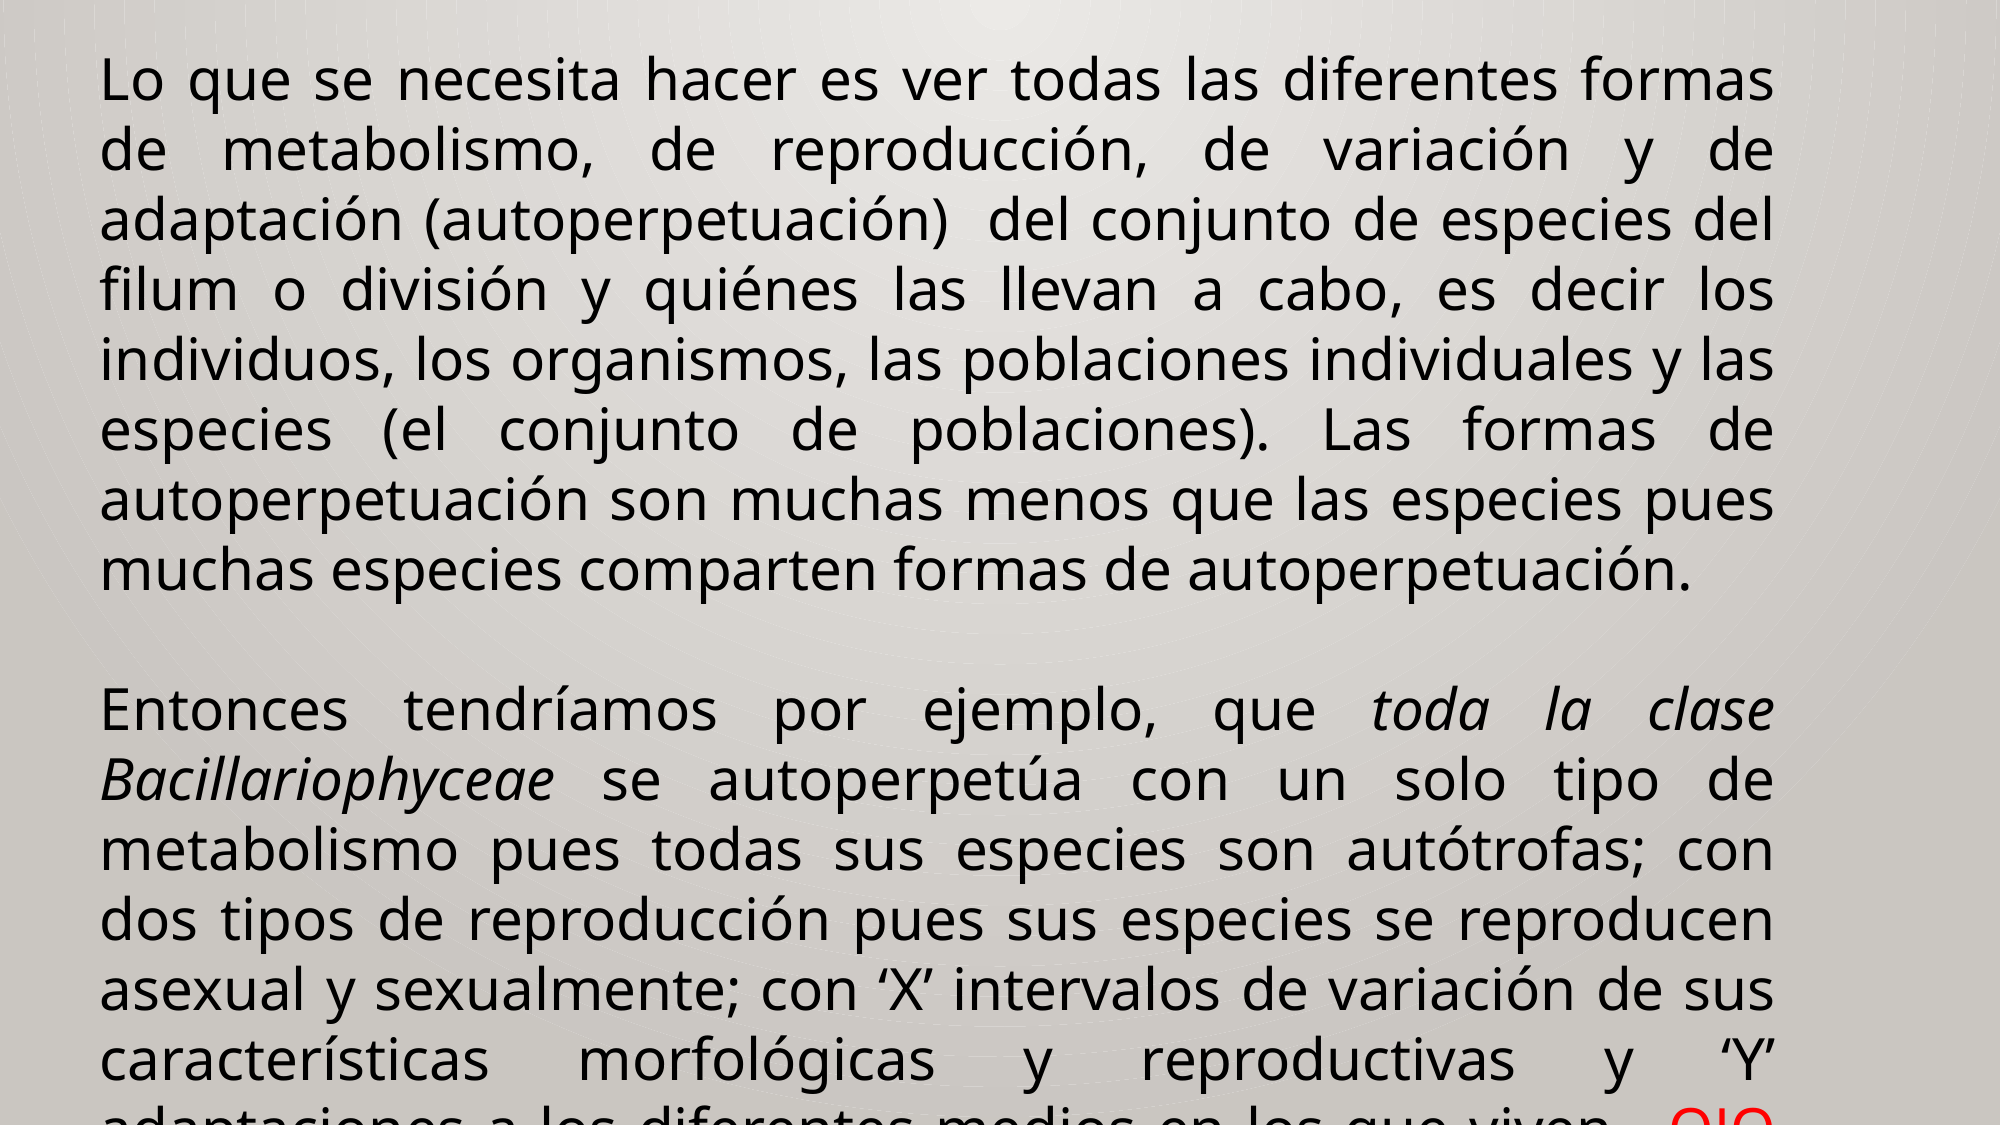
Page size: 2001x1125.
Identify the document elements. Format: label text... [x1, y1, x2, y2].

text_box Lo que se necesita hacer es ver todas las diferentes formas de metabolismo, de reproducción, de variación y de adaptación (autoperpetuación) del conjunto de especies del filum o división y quiénes las llevan a cabo, es decir los individuos, los organismos, las poblaciones individuales y las especies (el conjunto de poblaciones). Las formas de autoperpetuación son muchas menos que las especies pues muchas especies comparten formas de autoperpetuación. Entonces tendríamos por ejemplo, que toda la clase Bacillariophyceae se autoperpetúa con un solo tipo de metabolismo pues todas sus especies son autótrofas; con dos tipos de reproducción pues sus especies se reproducen asexual y sexualmente; con ‘X’ intervalos de variación de sus características morfológicas y reproductivas y ‘Y’ adaptaciones a los diferentes medios en los que viven. OJO mejorar variación y adaptación. [85, 35, 1791, 1125]
